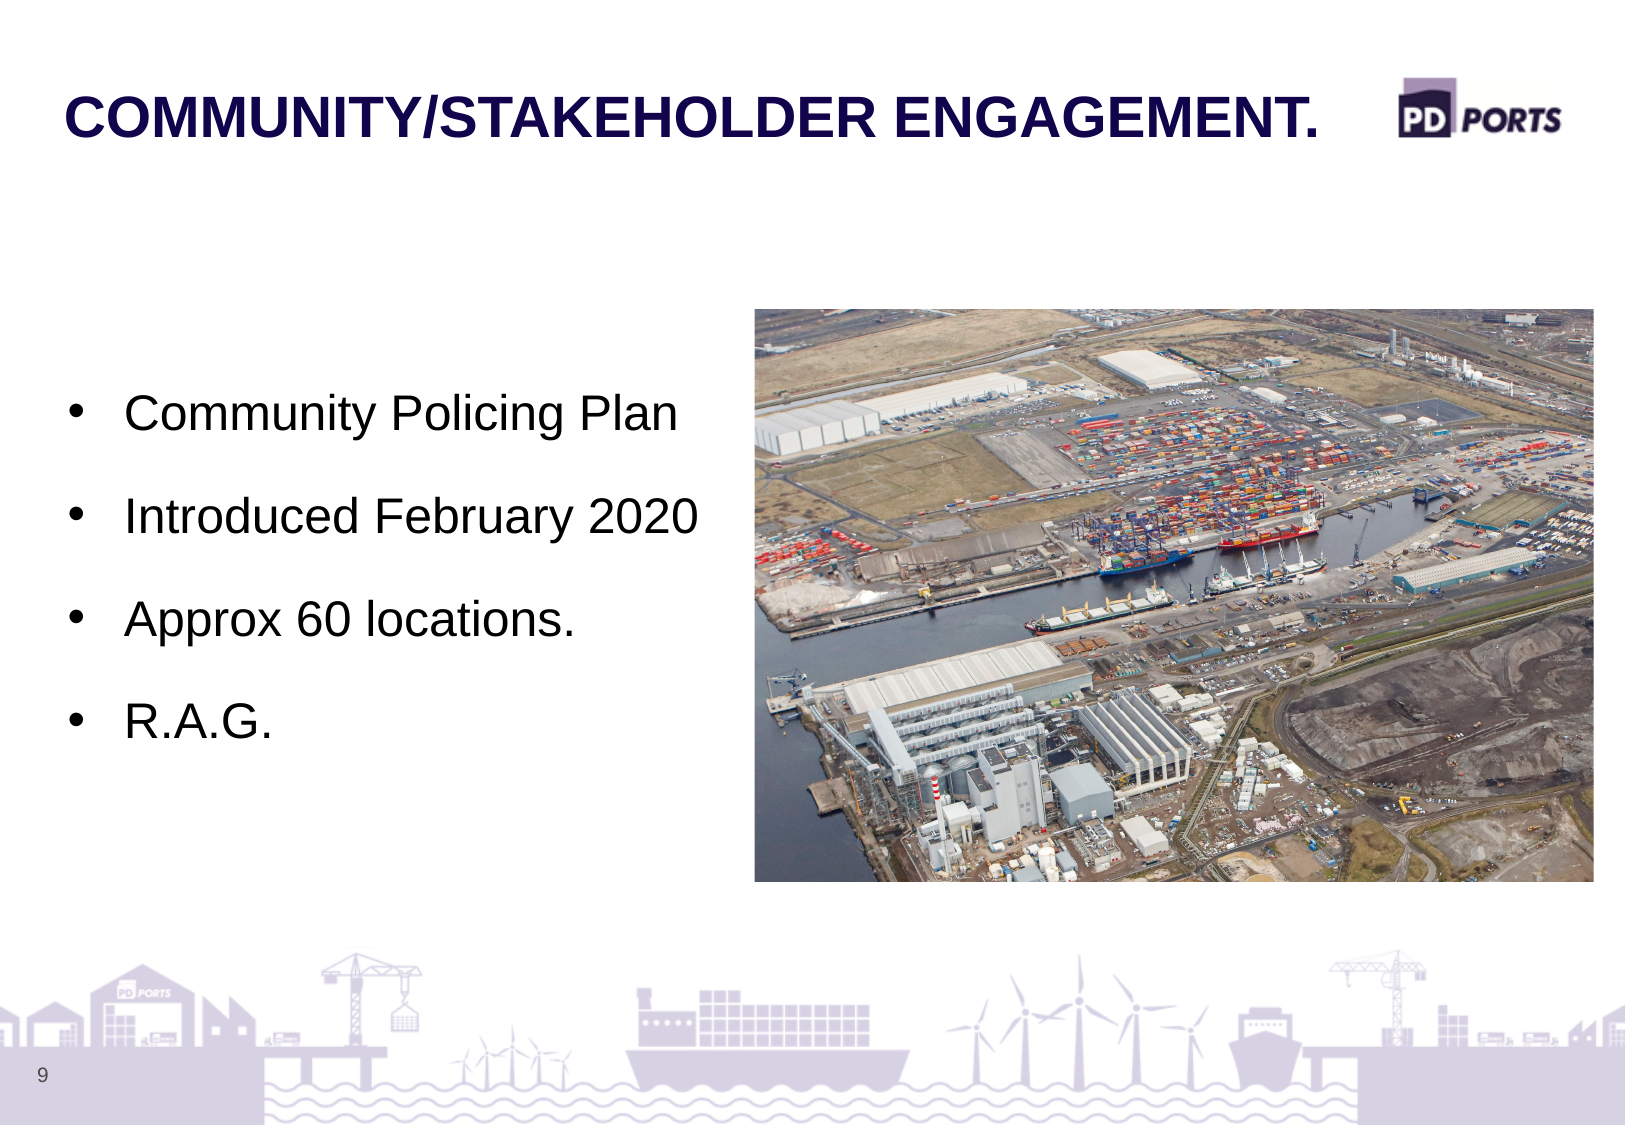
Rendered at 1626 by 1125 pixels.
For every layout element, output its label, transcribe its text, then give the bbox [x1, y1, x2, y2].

list Community/stakeholder engagement. [63, 77, 1377, 143]
list Community Policing Plan Introduced February 2020 Approx 60 locations. R.A.G. [67, 337, 736, 1084]
picture [754, 309, 1594, 882]
slide_number 9 [22, 1054, 402, 1115]
picture [1394, 73, 1567, 143]
